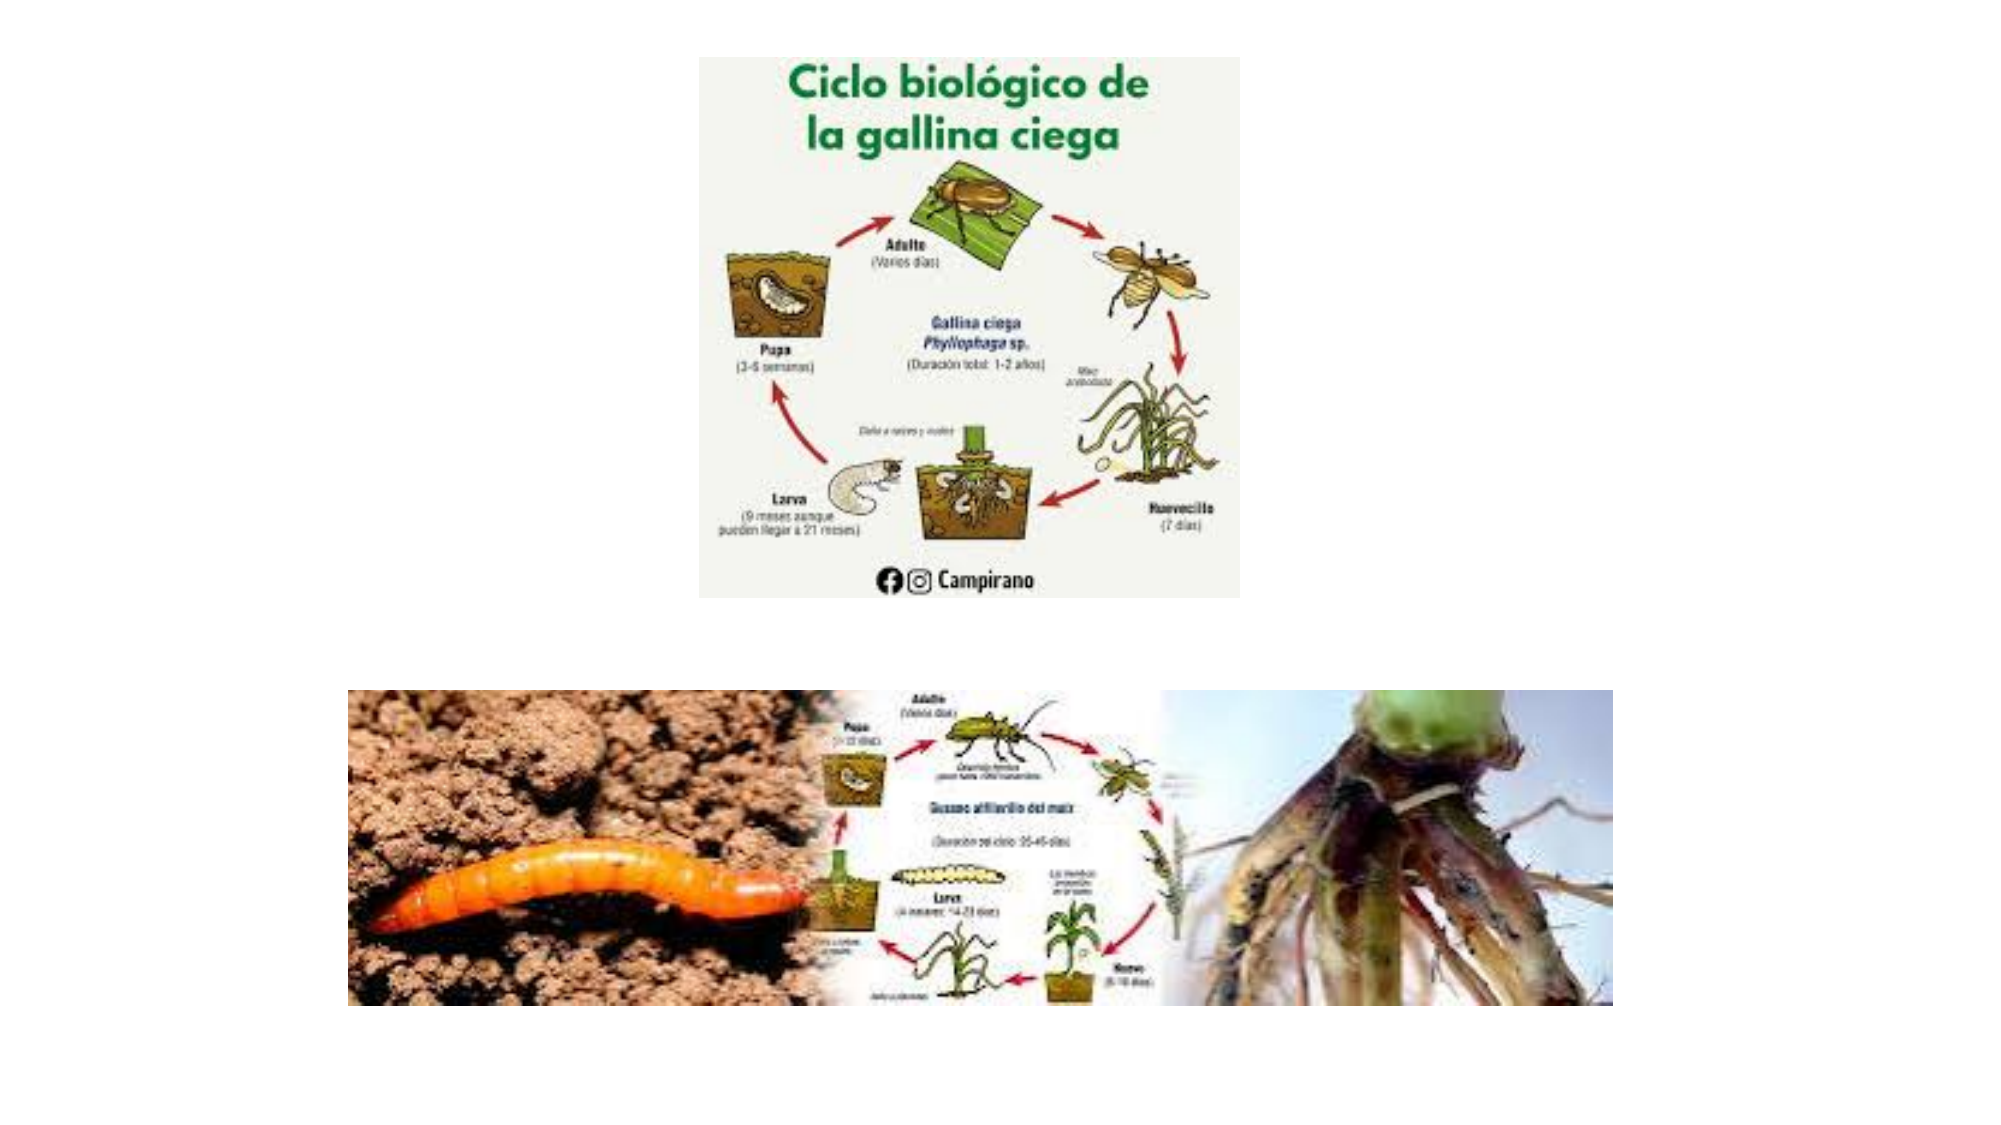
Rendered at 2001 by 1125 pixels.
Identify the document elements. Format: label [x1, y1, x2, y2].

picture [348, 690, 1613, 1007]
list [699, 57, 1240, 598]
